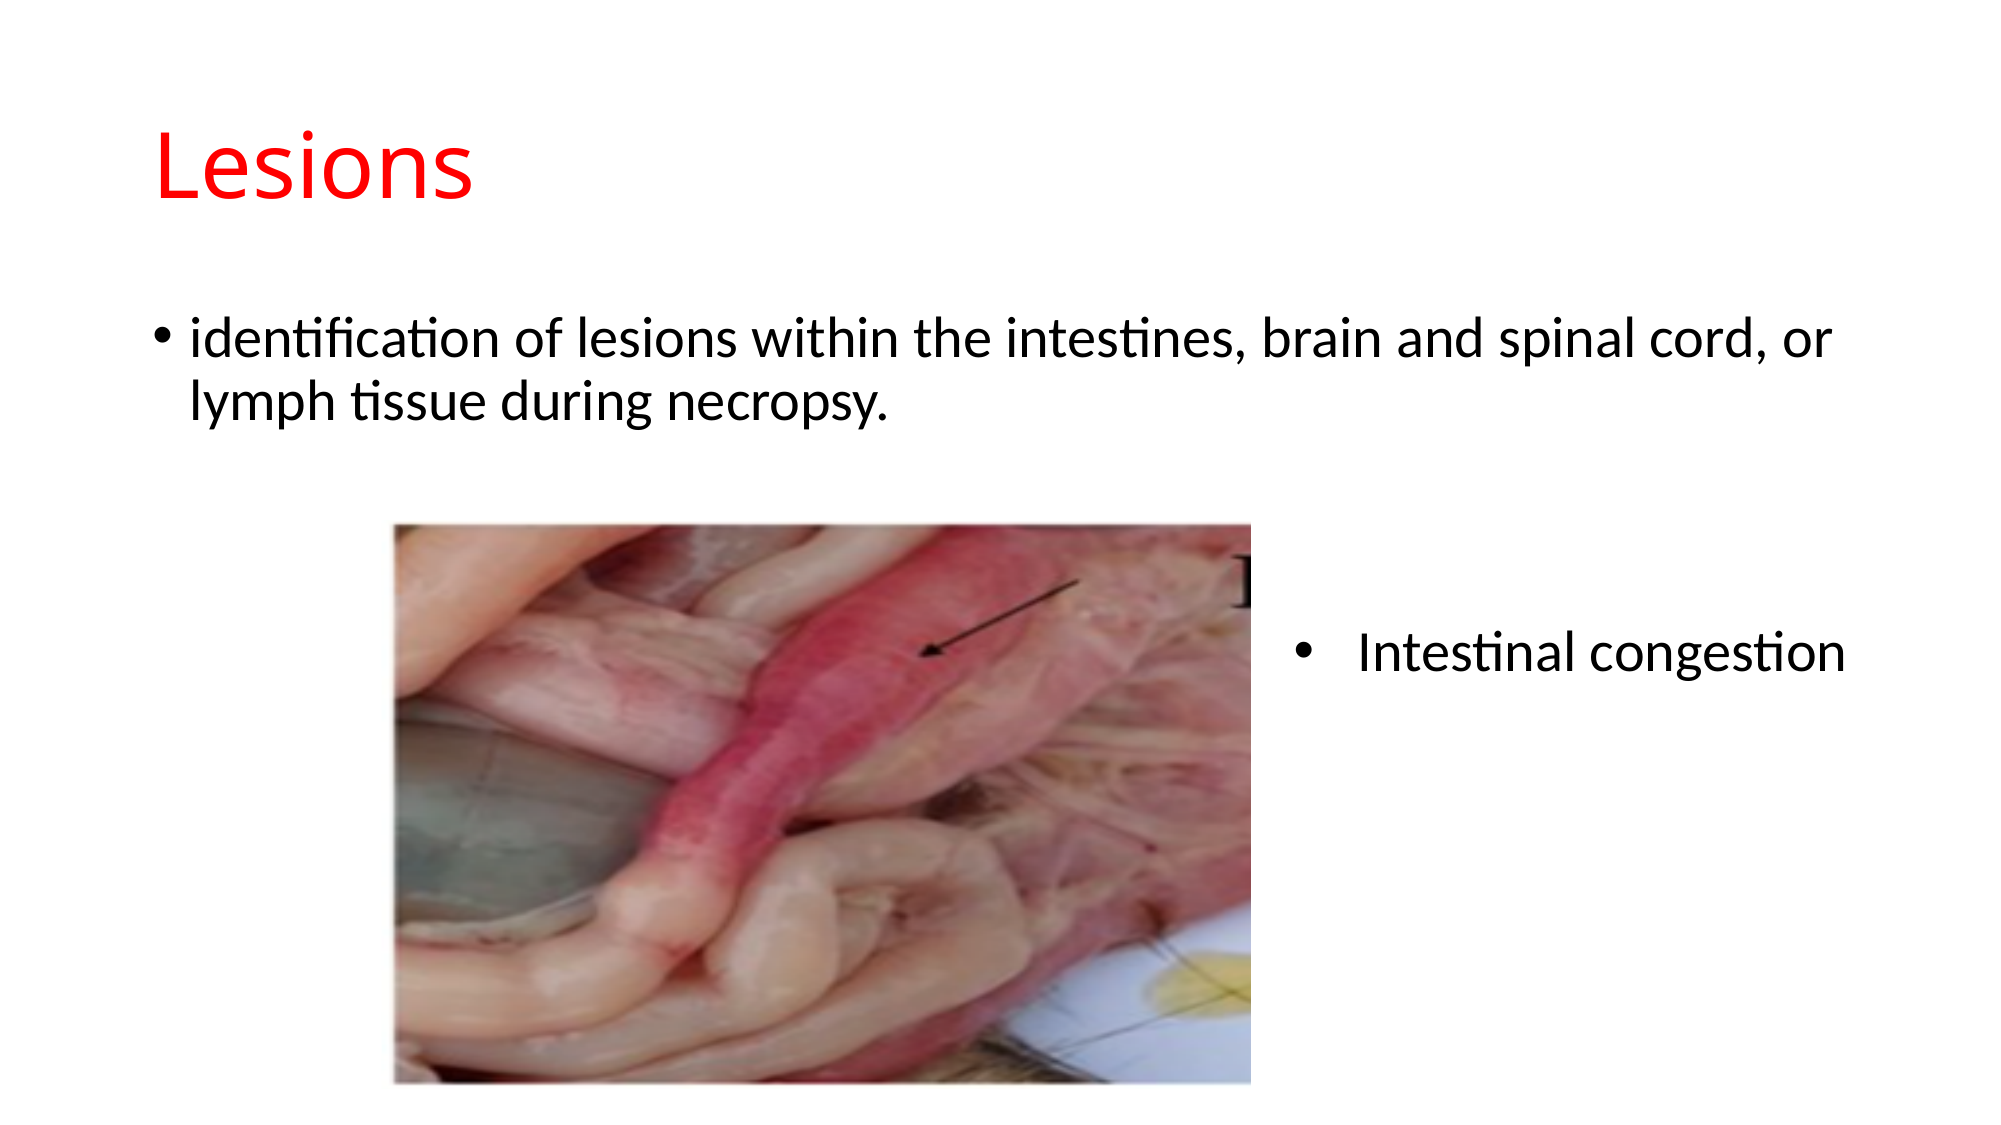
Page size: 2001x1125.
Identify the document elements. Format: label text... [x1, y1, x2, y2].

title Lesions [137, 59, 1863, 278]
list identification of lesions within the intestines, brain and spinal cord, or lymph tissue during necropsy. Intestinal congestion [137, 299, 1863, 1014]
picture [381, 520, 1251, 1089]
